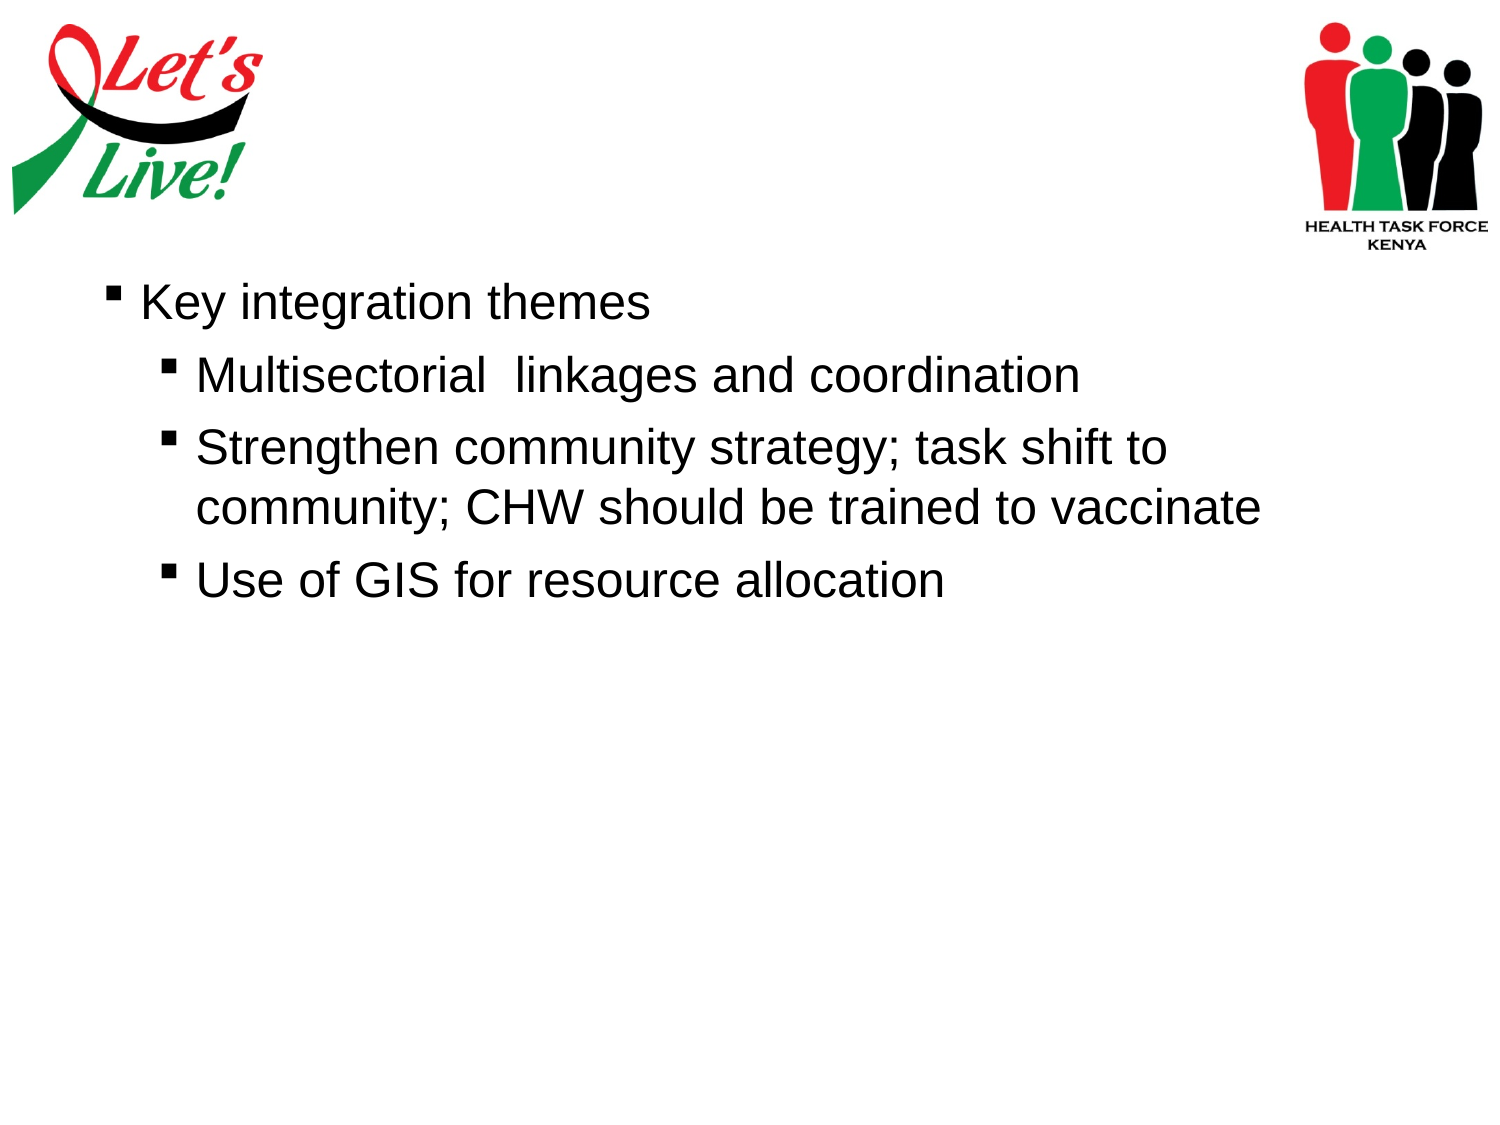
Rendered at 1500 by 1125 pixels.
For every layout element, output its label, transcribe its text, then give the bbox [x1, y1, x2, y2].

text_box Key integration themes Multisectorial linkages and coordination Strengthen community strategy; task shift to community; CHW should be trained to vaccinate Use of GIS for resource allocation [87, 262, 1288, 615]
picture [1299, 17, 1488, 250]
picture [12, 24, 263, 215]
